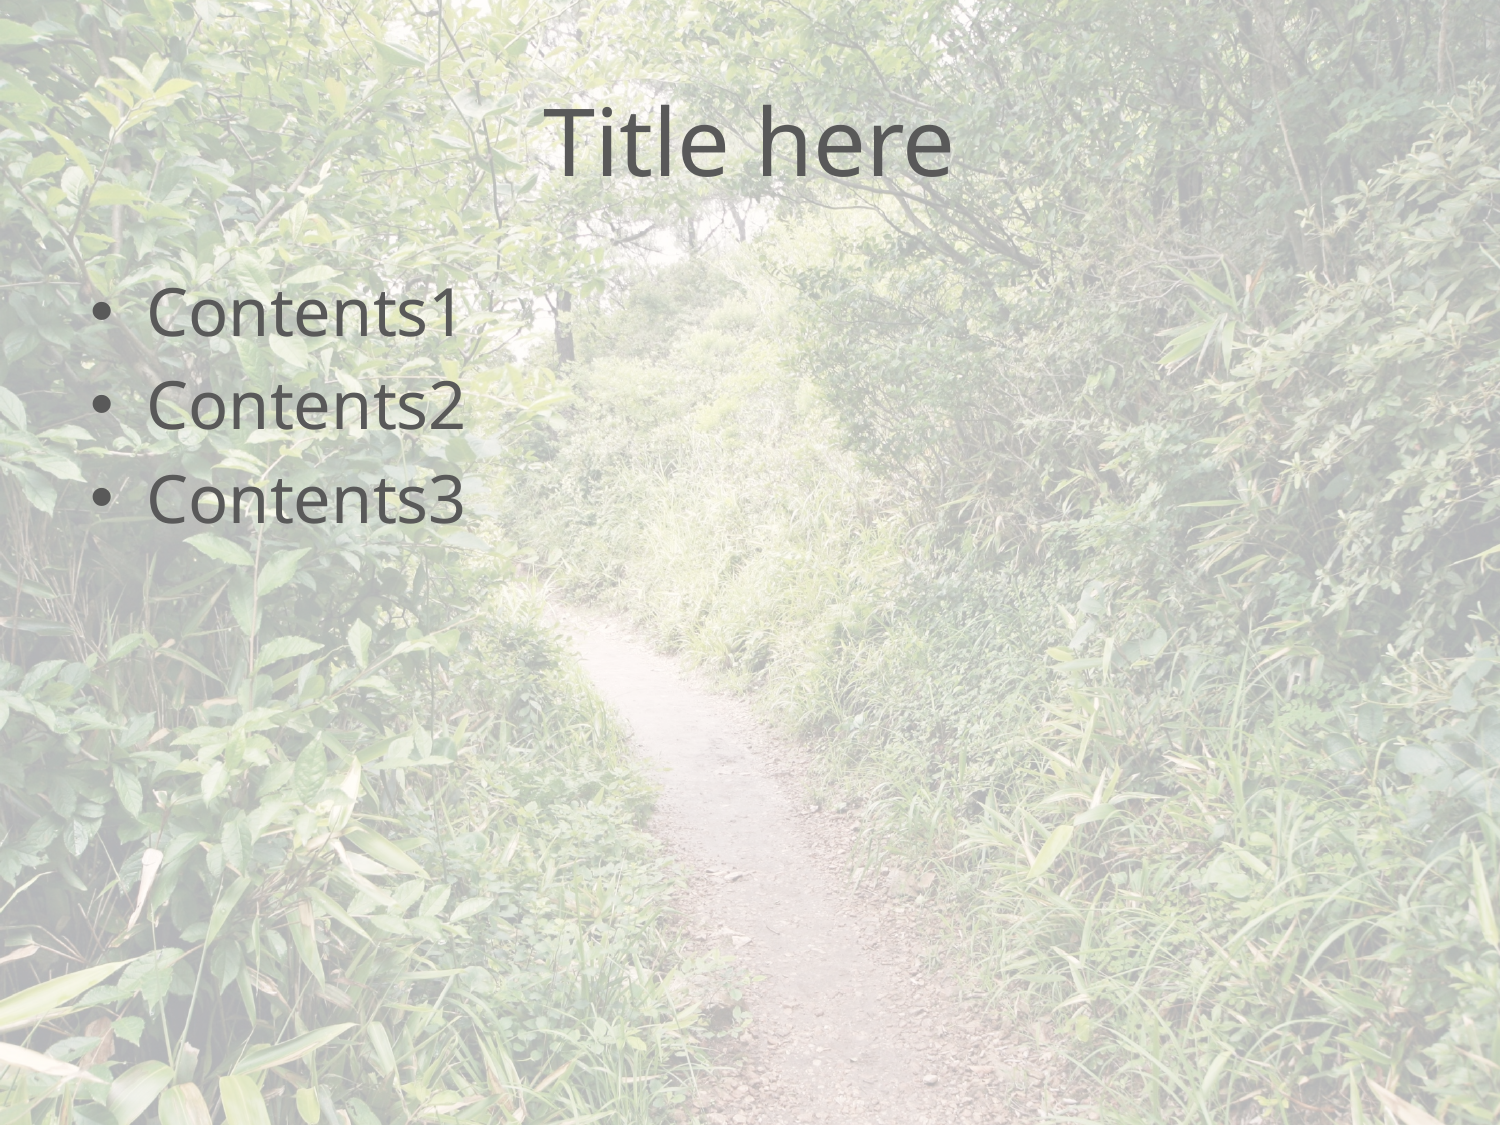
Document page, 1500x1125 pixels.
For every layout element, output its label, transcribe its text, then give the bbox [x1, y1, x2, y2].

list Contents1 Contents2 Contents3 [75, 262, 1425, 1005]
title Title here [75, 45, 1425, 233]
text_box [0, 0, 1500, 1125]
